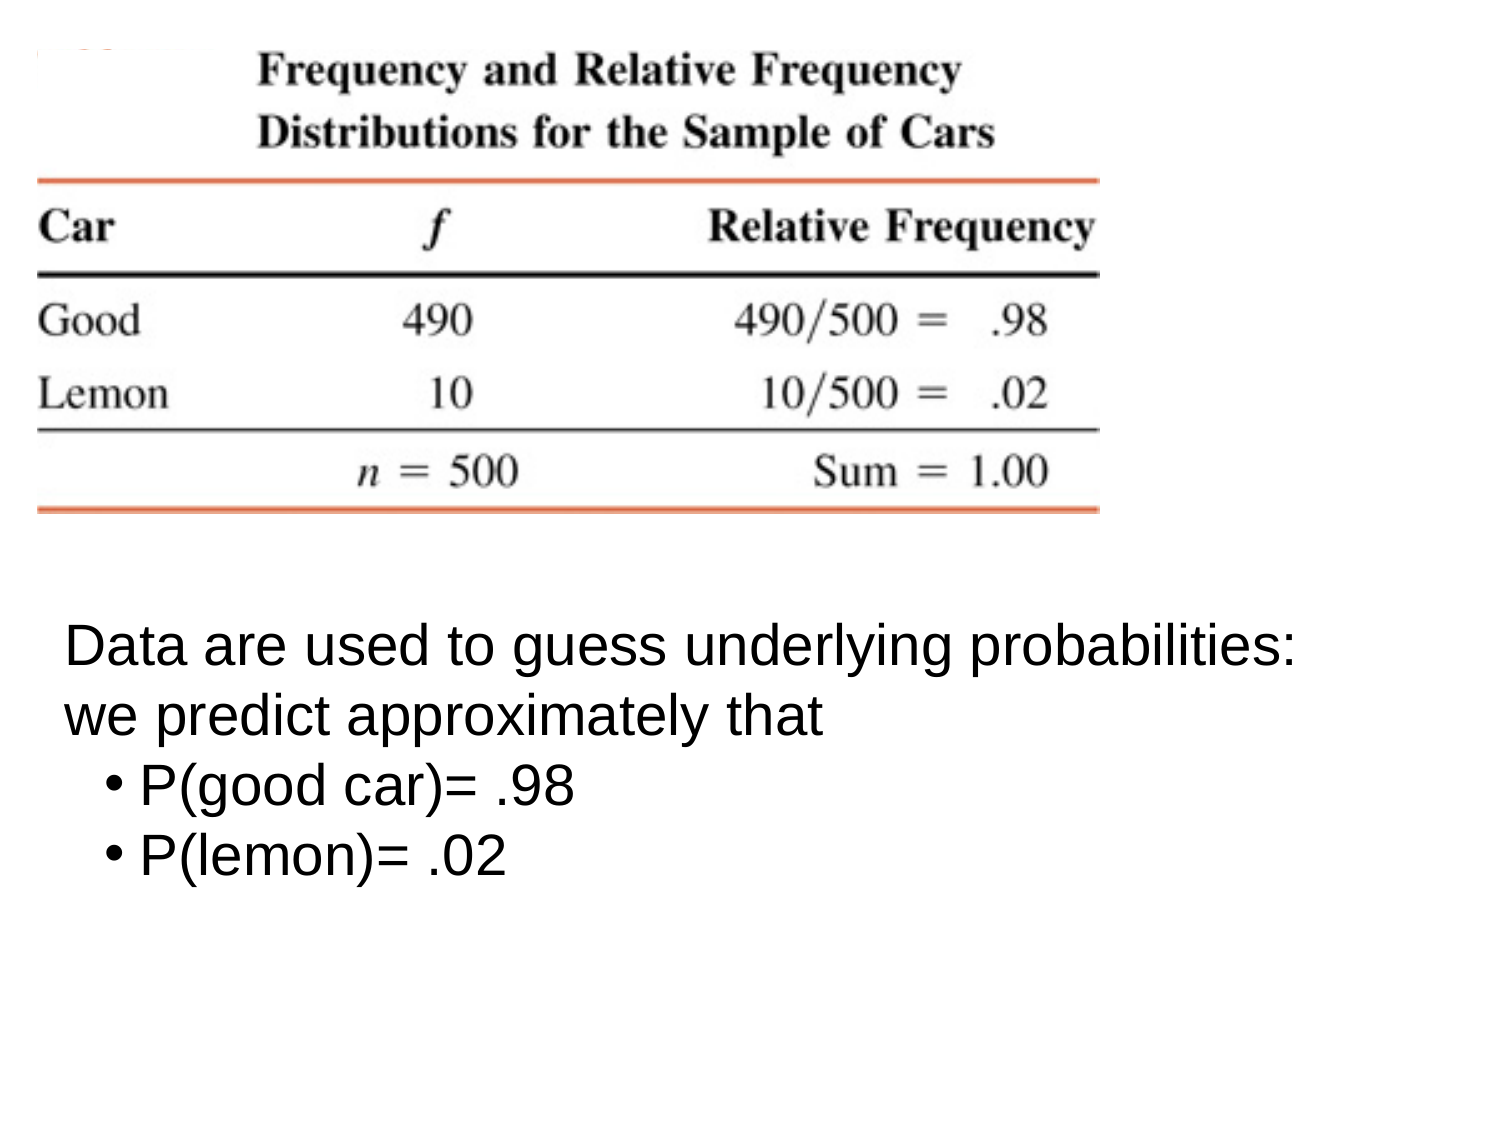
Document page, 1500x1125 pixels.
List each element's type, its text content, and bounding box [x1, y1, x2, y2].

text_box Data are used to guess underlying probabilities: we predict approximately that P(good car)= .98 P(lemon)= .02 [50, 600, 1375, 965]
picture [37, 49, 1101, 514]
